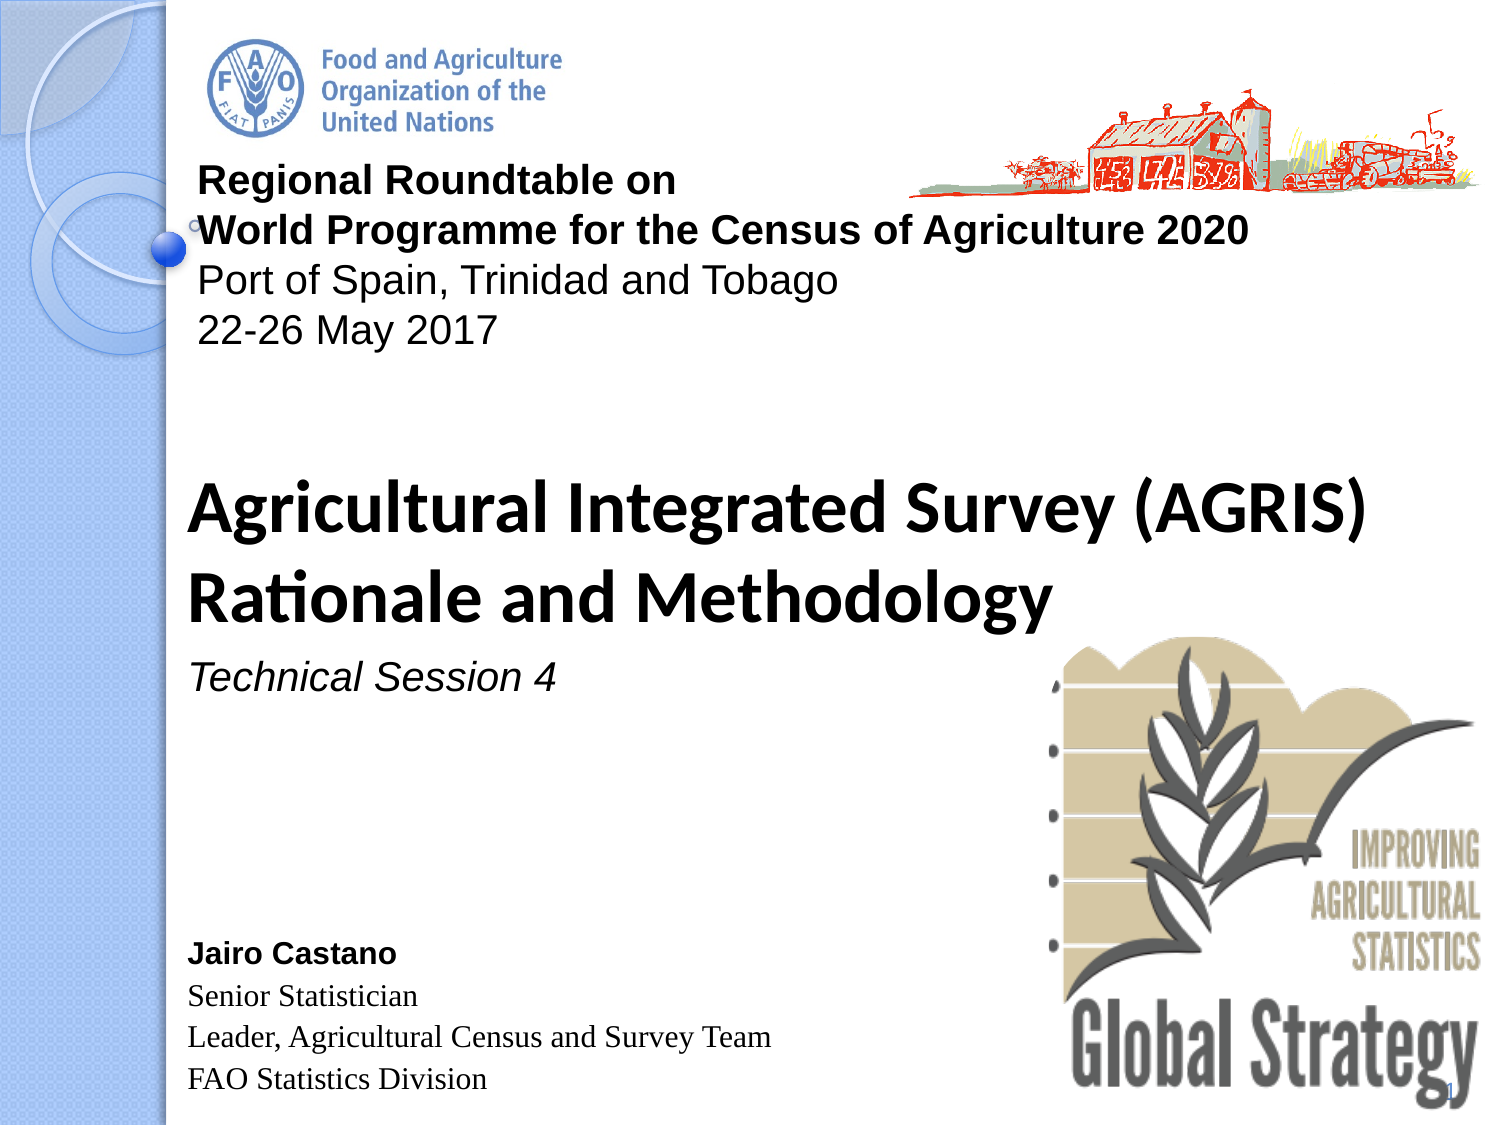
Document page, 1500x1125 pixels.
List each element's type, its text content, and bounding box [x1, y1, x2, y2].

picture [166, 3, 601, 179]
picture [874, 0, 1500, 214]
text_box Regional Roundtable on World Programme for the Census of Agriculture 2020 Port of Spain, Trinidad and Tobago 22-26 May 2017 [182, 137, 1413, 361]
text_box Jairo Castano Senior Statistician Leader, Agricultural Census and Survey Team FAO Statistics Division [172, 924, 1041, 1104]
picture [1048, 636, 1500, 1125]
text_box Agricultural Integrated Survey (AGRIS) Rationale and Methodology Technical Session 4 [172, 449, 1463, 708]
